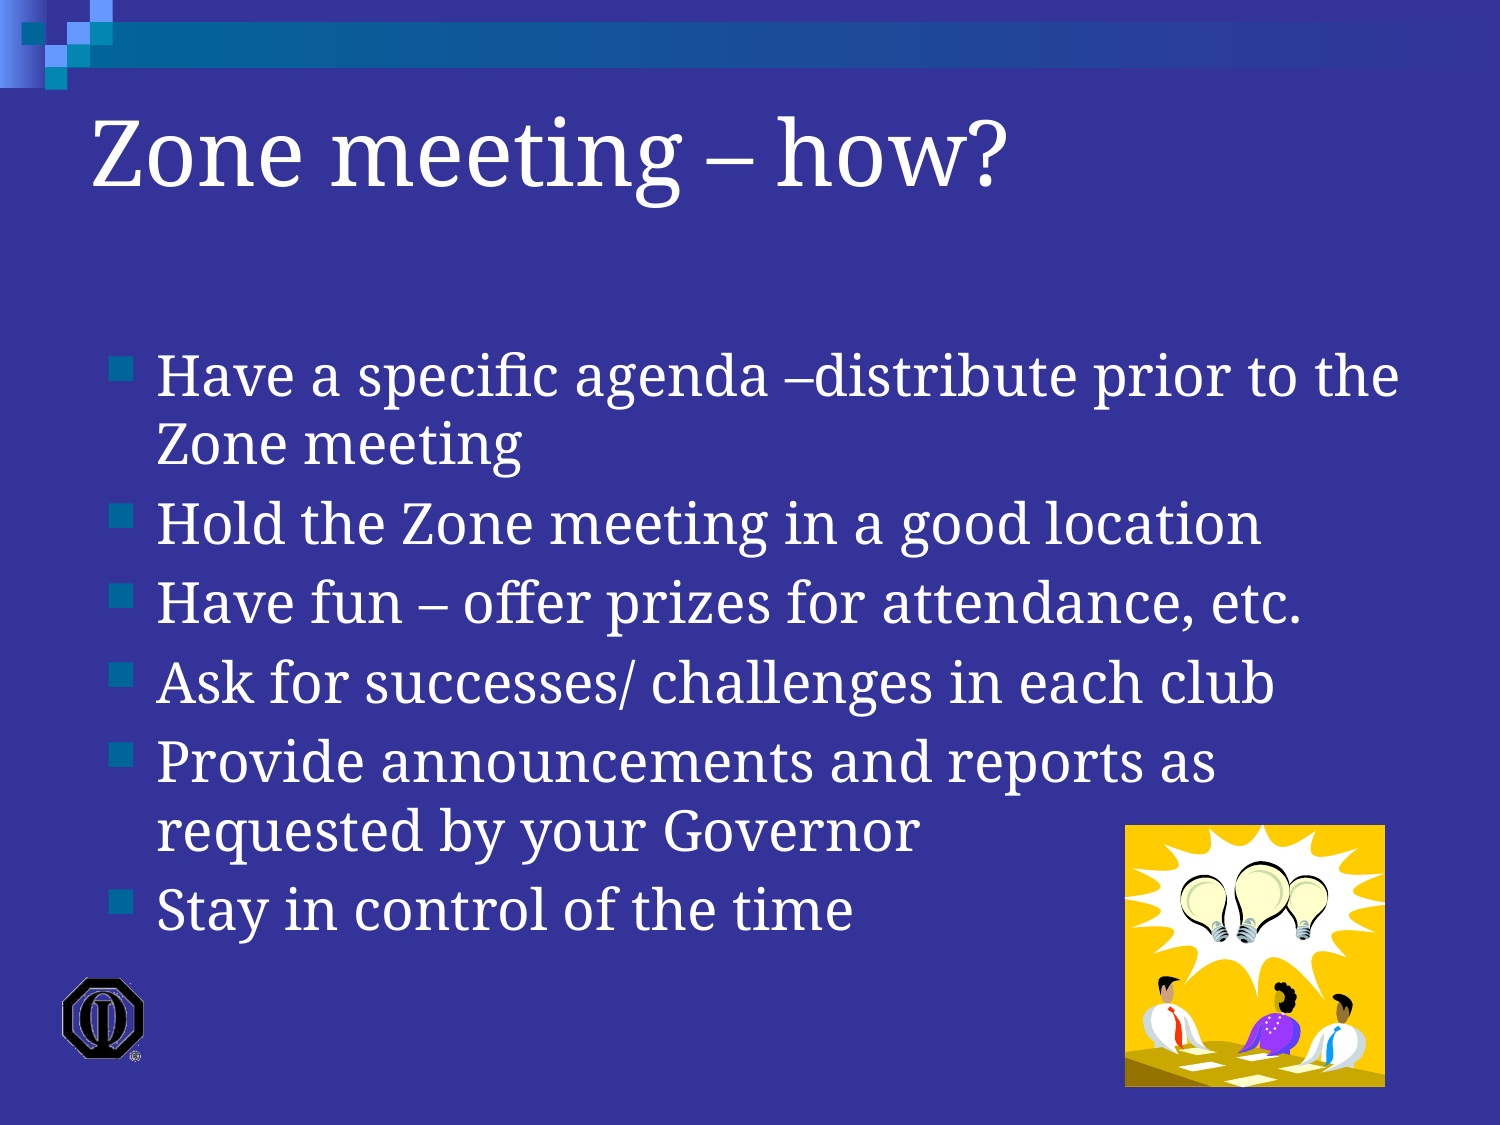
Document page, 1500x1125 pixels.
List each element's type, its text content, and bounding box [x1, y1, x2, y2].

list Have a specific agenda –distribute prior to the Zone meeting Hold the Zone meeting in a good location Have fun – offer prizes for attendance, etc. Ask for successes/ challenges in each club Provide announcements and reports as requested by your Governor Stay in control of the time [74, 324, 1426, 963]
picture [1124, 824, 1386, 1088]
title Zone meeting – how? [74, 73, 1426, 213]
picture [59, 974, 147, 1065]
